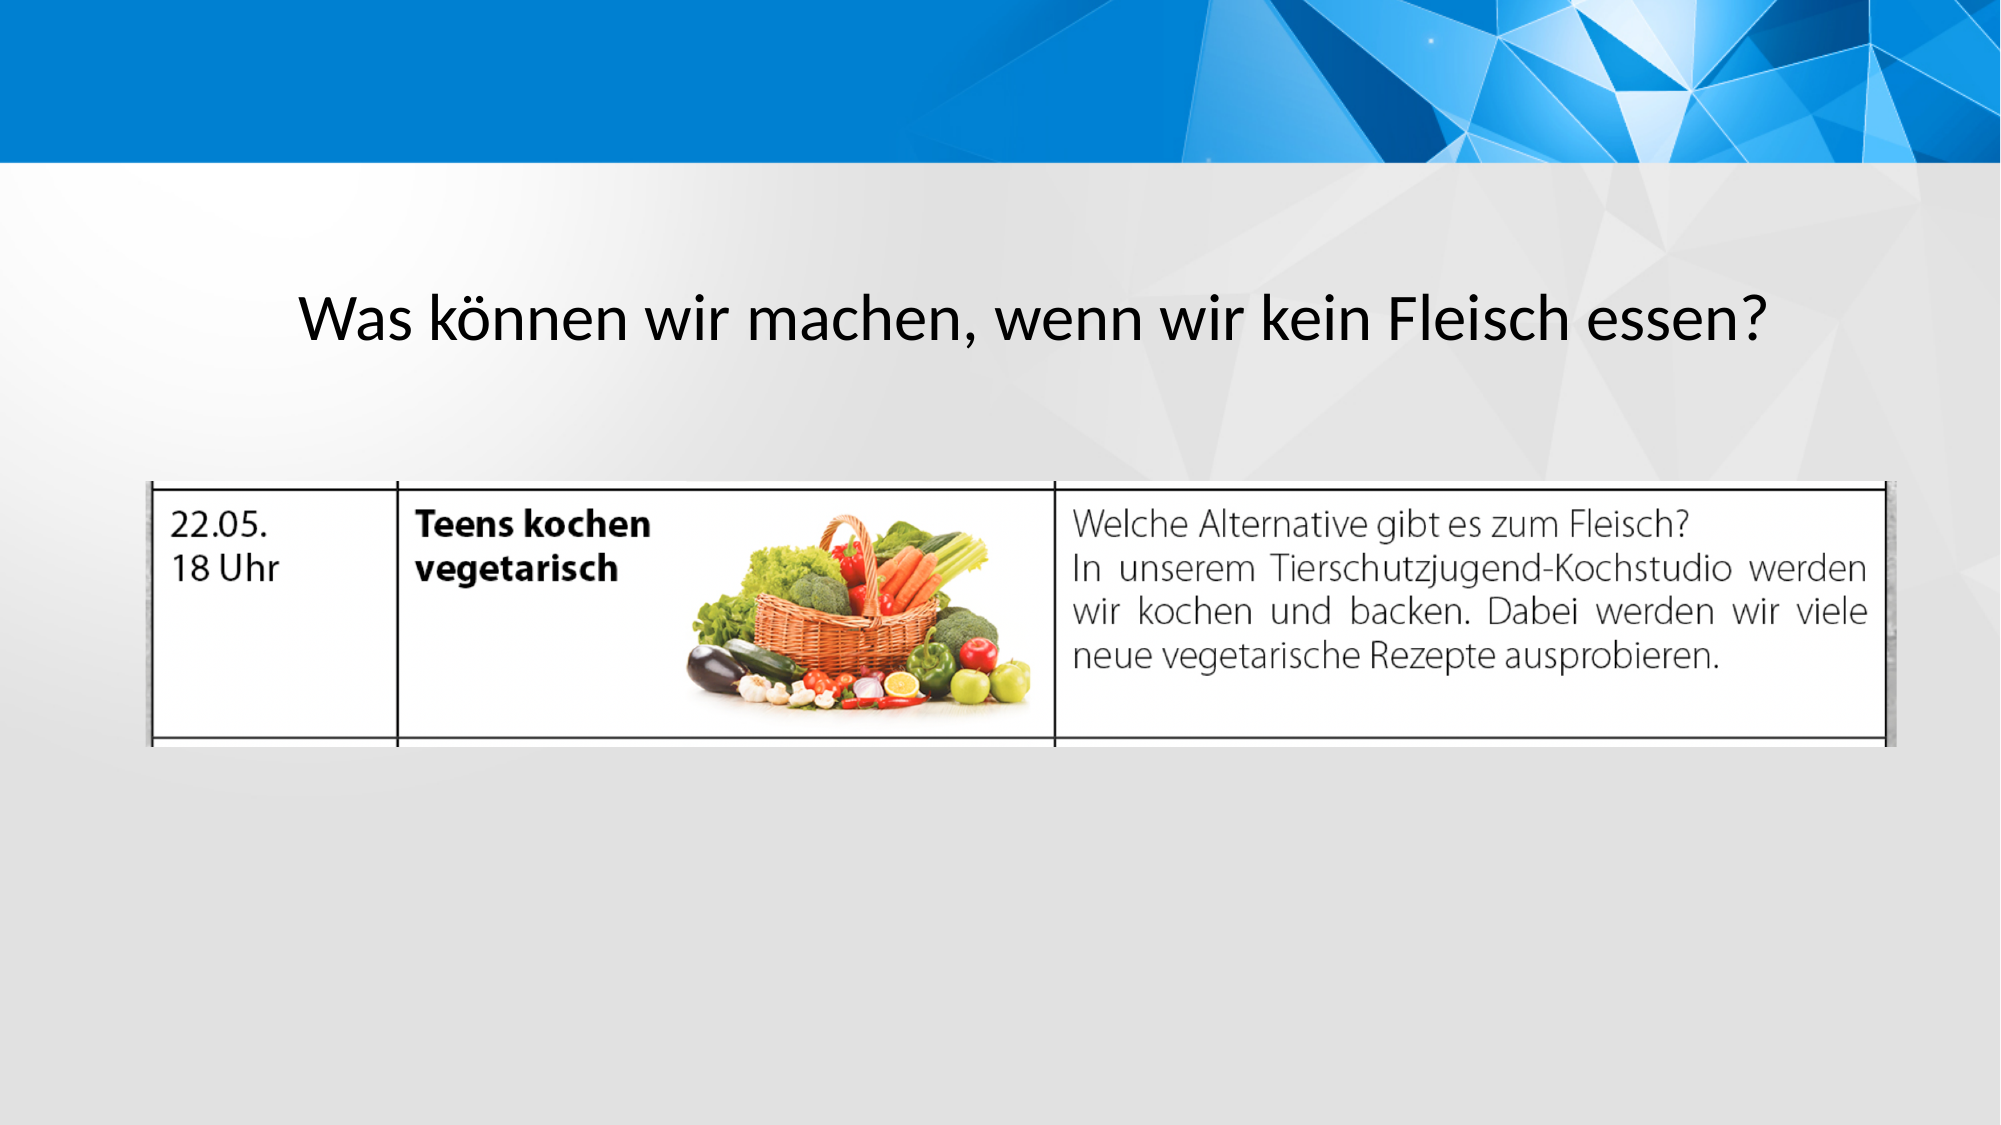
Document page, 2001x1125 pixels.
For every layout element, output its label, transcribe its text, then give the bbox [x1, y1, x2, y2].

title Was können wir machen, wenn wir kein Fleisch essen? [174, 266, 1897, 439]
picture [0, 0, 2001, 1125]
